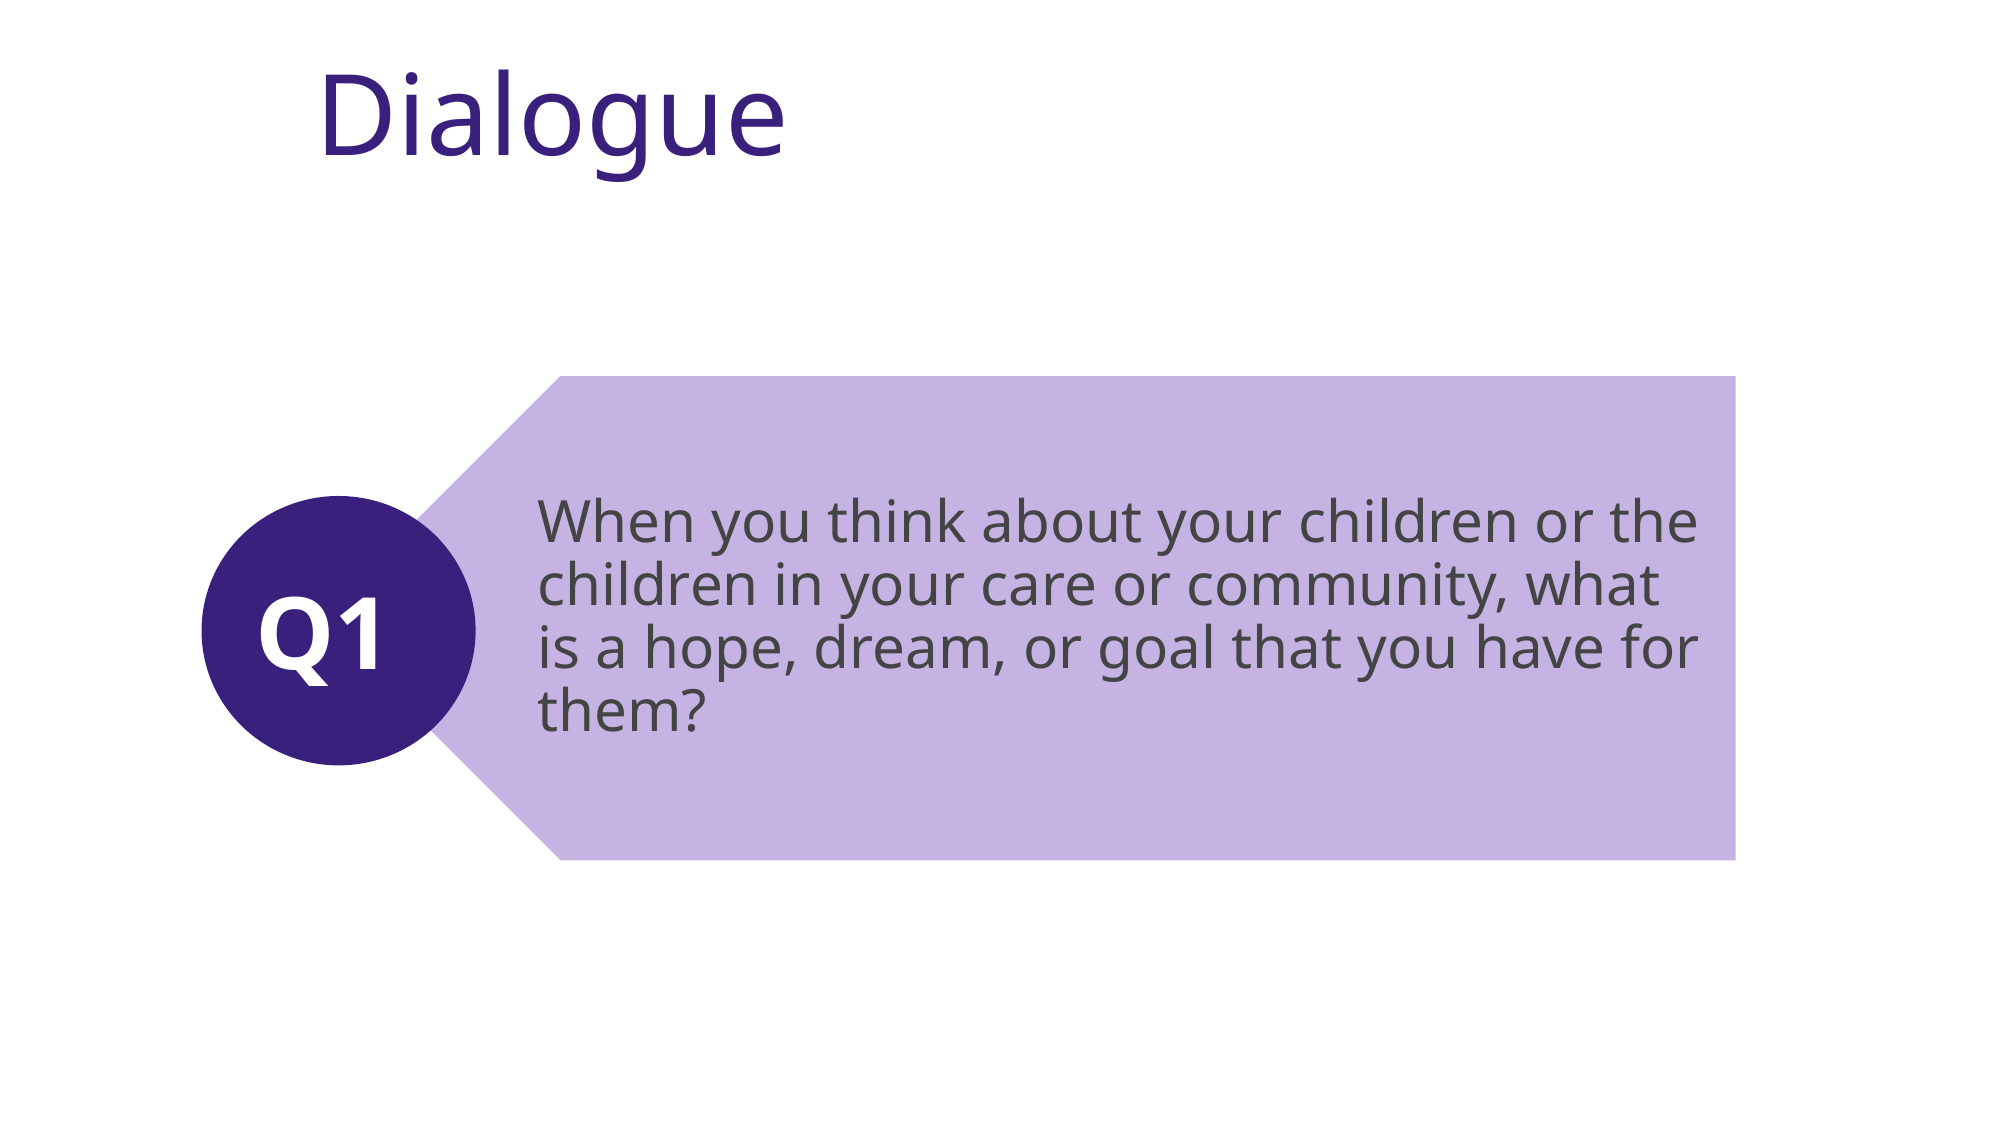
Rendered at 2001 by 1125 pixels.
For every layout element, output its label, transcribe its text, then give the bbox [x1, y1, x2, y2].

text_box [202, 374, 1737, 862]
text_box Dialogue [300, 35, 1785, 141]
